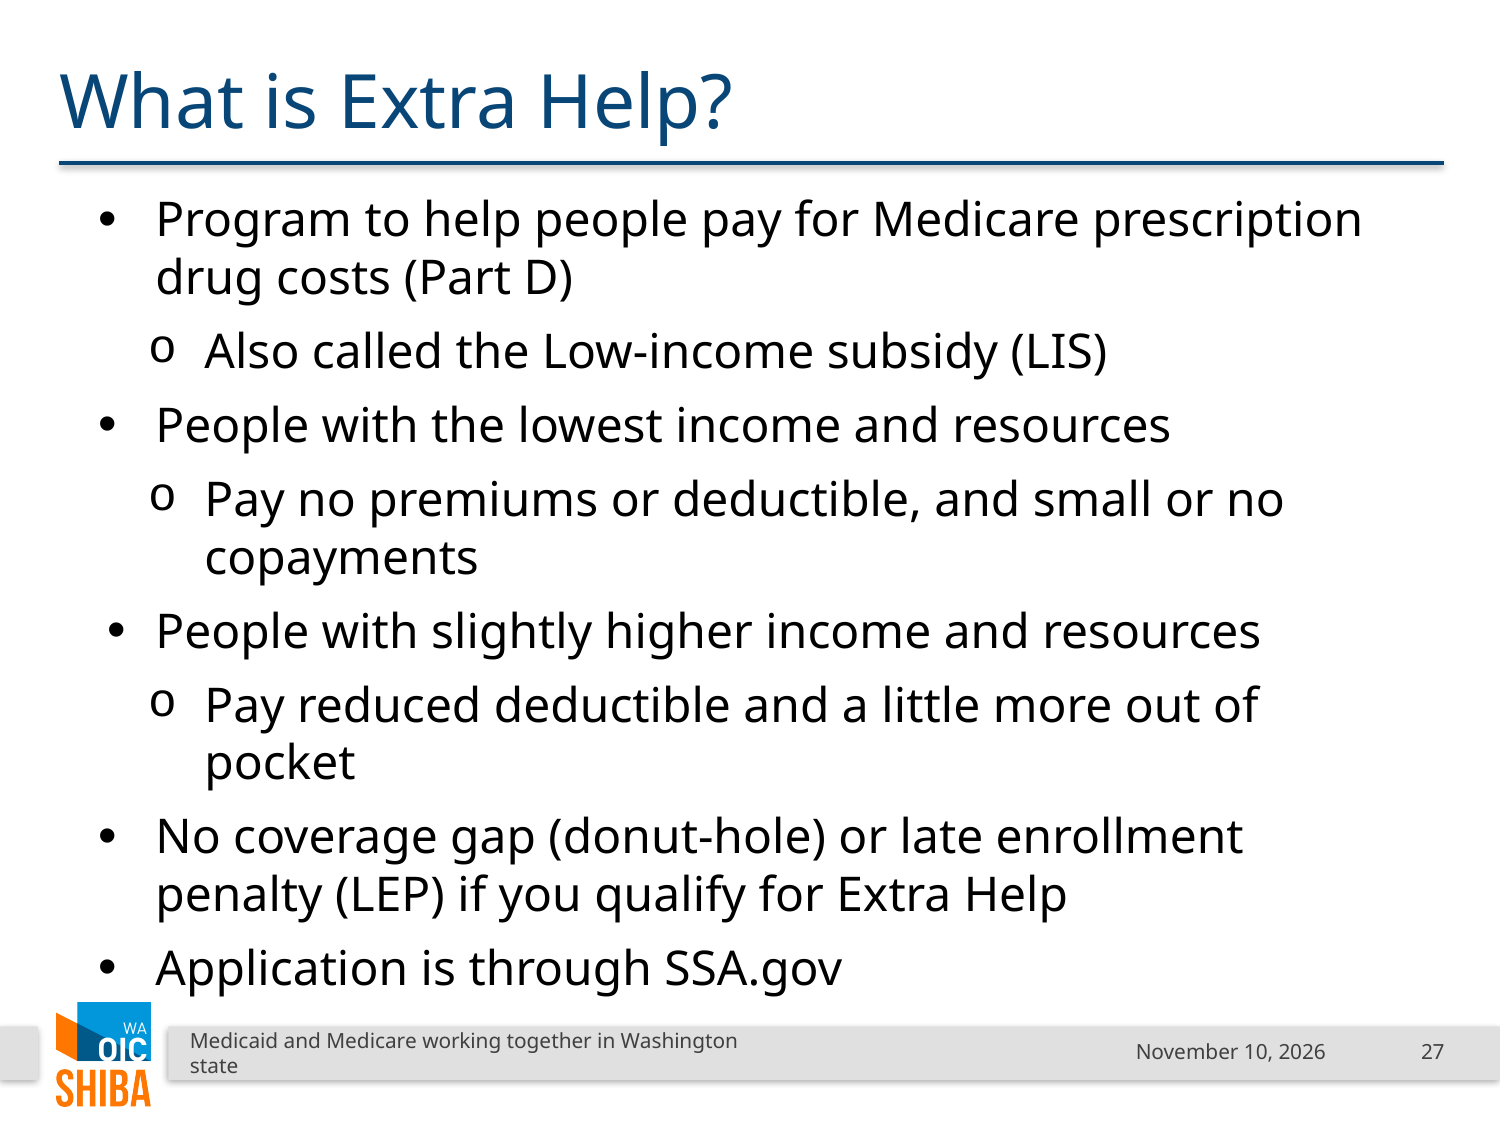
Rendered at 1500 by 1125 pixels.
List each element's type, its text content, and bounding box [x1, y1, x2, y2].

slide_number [975, 1035, 1326, 1069]
title What is Extra Help? [59, 53, 1445, 164]
slide_number 27 [1339, 1035, 1445, 1069]
picture [56, 1002, 151, 1107]
footer Medicaid and Medicare working together in Washington state [190, 1035, 785, 1069]
list Program to help people pay for Medicare prescription drug costs (Part D) Also called the Low-income subsidy (LIS) People with the lowest income and resources Pay no premiums or deductible, and small or no copayments People with slightly higher income and resources Pay reduced deductible and a little more out of pocket No coverage gap (donut-hole) or late enrollment penalty (LEP) if you qualify for Extra Help Application is through SSA.gov [98, 189, 1392, 1011]
